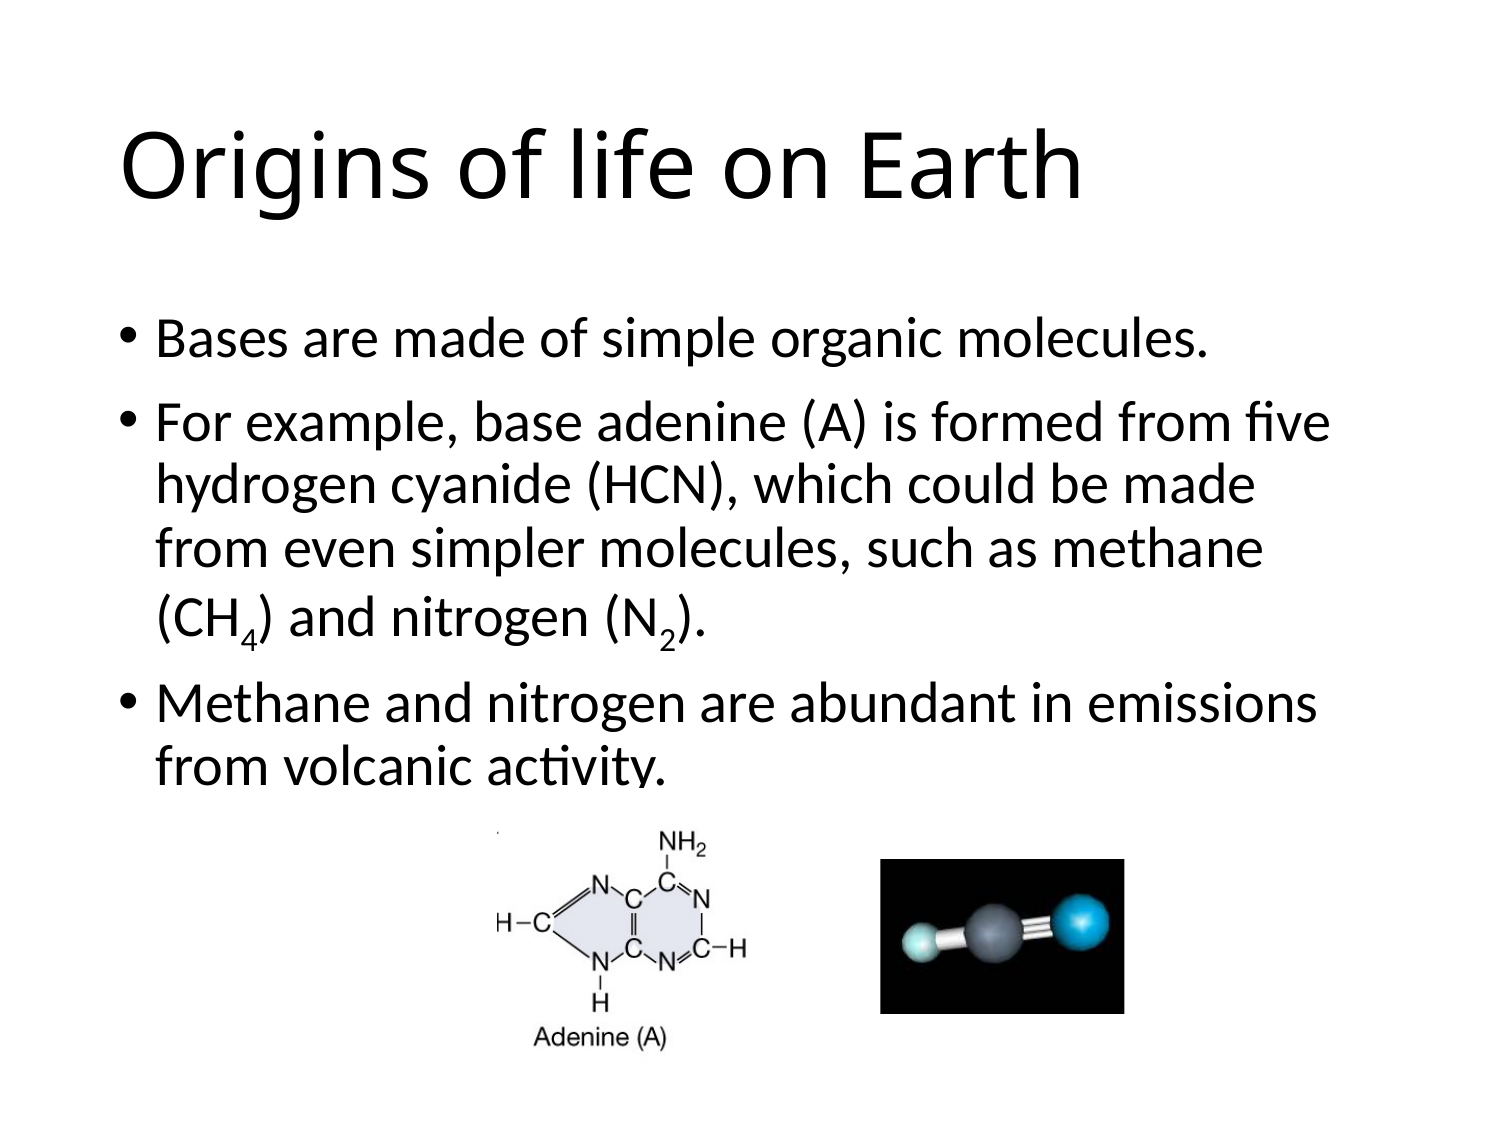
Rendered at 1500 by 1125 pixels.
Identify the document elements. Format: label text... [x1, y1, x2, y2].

picture [880, 859, 1125, 1014]
list Bases are made of simple organic molecules. For example, base adenine (A) is formed from five hydrogen cyanide (HCN), which could be made from even simpler molecules, such as methane (CH4) and nitrogen (N2). Methane and nitrogen are abundant in emissions from volcanic activity. [103, 299, 1397, 1014]
title Origins of life on Earth [103, 59, 1397, 278]
picture [497, 788, 784, 1084]
